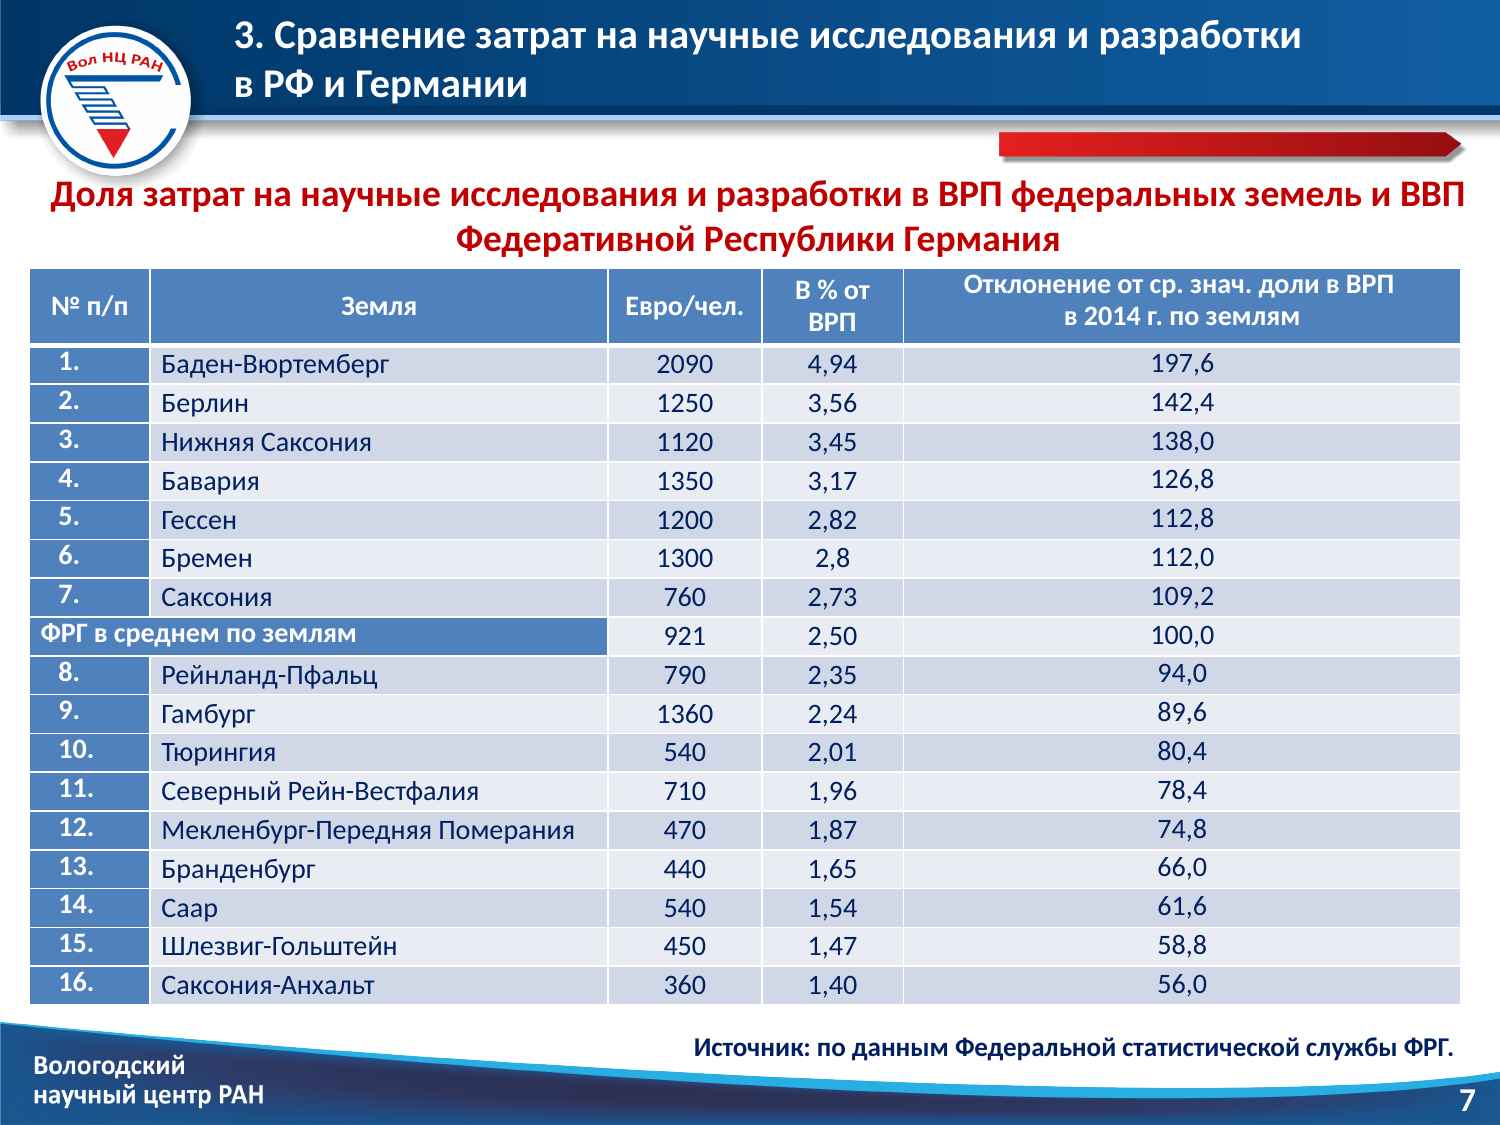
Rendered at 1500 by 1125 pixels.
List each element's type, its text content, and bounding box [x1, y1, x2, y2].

table_cell 100,0 [904, 618, 1460, 655]
table_cell Берлин [151, 385, 607, 422]
table_cell Гессен [151, 501, 607, 539]
table_cell 1,96 [763, 773, 903, 810]
table_cell 1. [30, 348, 149, 383]
table_cell 6. [30, 540, 149, 577]
table_cell Бавария [151, 463, 607, 500]
table_cell 2. [30, 385, 149, 422]
table_cell 1,40 [763, 967, 903, 1004]
table_cell 1,47 [763, 928, 903, 965]
table_cell 126,8 [904, 463, 1460, 500]
slide_number 7 [1435, 1070, 1500, 1125]
table_cell 142,4 [904, 385, 1460, 422]
table_cell 760 [609, 579, 761, 616]
table_cell 5. [30, 501, 149, 539]
table_cell 2,50 [763, 618, 903, 655]
table_header № п/п [30, 269, 149, 343]
table_cell Бремен [151, 540, 607, 577]
table_cell 1250 [609, 385, 761, 422]
table_cell 56,0 [904, 967, 1460, 1004]
table_cell Рейнланд-Пфальц [151, 657, 607, 694]
table_cell 15. [30, 928, 149, 965]
table_cell 14. [30, 889, 149, 927]
table_cell 540 [609, 734, 761, 771]
table_cell 3,17 [763, 463, 903, 500]
table_cell 1350 [609, 463, 761, 500]
table_cell 89,6 [904, 695, 1460, 733]
table_header Евро/чел. [609, 269, 761, 343]
table_cell Нижняя Саксония [151, 424, 607, 461]
text_box Доля затрат на научные исследования и разработки в ВРП федеральных земель и ВВП Федеративной Республики Германия [32, 161, 1486, 267]
table_cell 3,56 [763, 385, 903, 422]
table_cell 1300 [609, 540, 761, 577]
table_cell 450 [609, 928, 761, 965]
table_cell 9. [30, 695, 149, 733]
table_cell 2,01 [763, 734, 903, 771]
table_header Отклонение от ср. знач. доли в ВРП в 2014 г. по землям [904, 269, 1460, 343]
table_cell 58,8 [904, 928, 1460, 965]
table_cell 440 [609, 851, 761, 888]
table_cell 10. [30, 734, 149, 771]
table_cell 710 [609, 773, 761, 810]
table_cell 11. [30, 773, 149, 810]
table_cell 2,82 [763, 501, 903, 539]
table_cell 7. [30, 579, 149, 616]
table_cell 13. [30, 851, 149, 888]
table_cell 112,0 [904, 540, 1460, 577]
table_cell Северный Рейн-Вестфалия [151, 773, 607, 810]
picture [0, 0, 1500, 1125]
table_cell 4,94 [763, 348, 903, 383]
table_cell Тюрингия [151, 734, 607, 771]
table_cell 61,6 [904, 889, 1460, 927]
table_cell 921 [609, 618, 761, 655]
table_cell 109,2 [904, 579, 1460, 616]
table_cell 197,6 [904, 348, 1460, 383]
table_cell Гамбург [151, 695, 607, 733]
table_cell 1,87 [763, 812, 903, 849]
table_cell 80,4 [904, 734, 1460, 771]
table_cell 470 [609, 812, 761, 849]
table_cell Мекленбург-Передняя Померания [151, 812, 607, 849]
table_cell 3. [30, 424, 149, 461]
table_cell Саксония-Анхальт [151, 967, 607, 1004]
table_cell Саксония [151, 579, 607, 616]
table_cell Саар [151, 889, 607, 927]
table_cell Баден-Вюртемберг [151, 348, 607, 383]
title 3. Сравнение затрат на научные исследования и разработки в РФ и Германии [218, 0, 1500, 114]
table_cell 2,8 [763, 540, 903, 577]
table_cell 78,4 [904, 773, 1460, 810]
table_cell 16. [30, 967, 149, 1004]
table_cell ФРГ в среднем по землям [30, 618, 607, 655]
table_cell Шлезвиг-Гольштейн [151, 928, 607, 965]
table_cell 1120 [609, 424, 761, 461]
table_cell 4. [30, 463, 149, 500]
text_box Источник: по данным Федеральной статистической службы ФРГ. [679, 1022, 1500, 1070]
table_cell 8. [30, 657, 149, 694]
table_cell 1200 [609, 501, 761, 539]
table_cell 1360 [609, 695, 761, 733]
table_cell 360 [609, 967, 761, 1004]
table_cell Бранденбург [151, 851, 607, 888]
table_cell 2,73 [763, 579, 903, 616]
table_cell 138,0 [904, 424, 1460, 461]
table_cell 66,0 [904, 851, 1460, 888]
table_cell 2,24 [763, 695, 903, 733]
table_cell 3,45 [763, 424, 903, 461]
table_cell 1,54 [763, 889, 903, 927]
table_cell 2090 [609, 348, 761, 383]
table_cell 12. [30, 812, 149, 849]
table_header В % от ВРП [763, 269, 903, 343]
table_cell 1,65 [763, 851, 903, 888]
table_header Земля [151, 269, 607, 343]
table_cell 2,35 [763, 657, 903, 694]
table_cell 94,0 [904, 657, 1460, 694]
table_cell 790 [609, 657, 761, 694]
table_cell 112,8 [904, 501, 1460, 539]
table_cell 74,8 [904, 812, 1460, 849]
table_cell 540 [609, 889, 761, 927]
